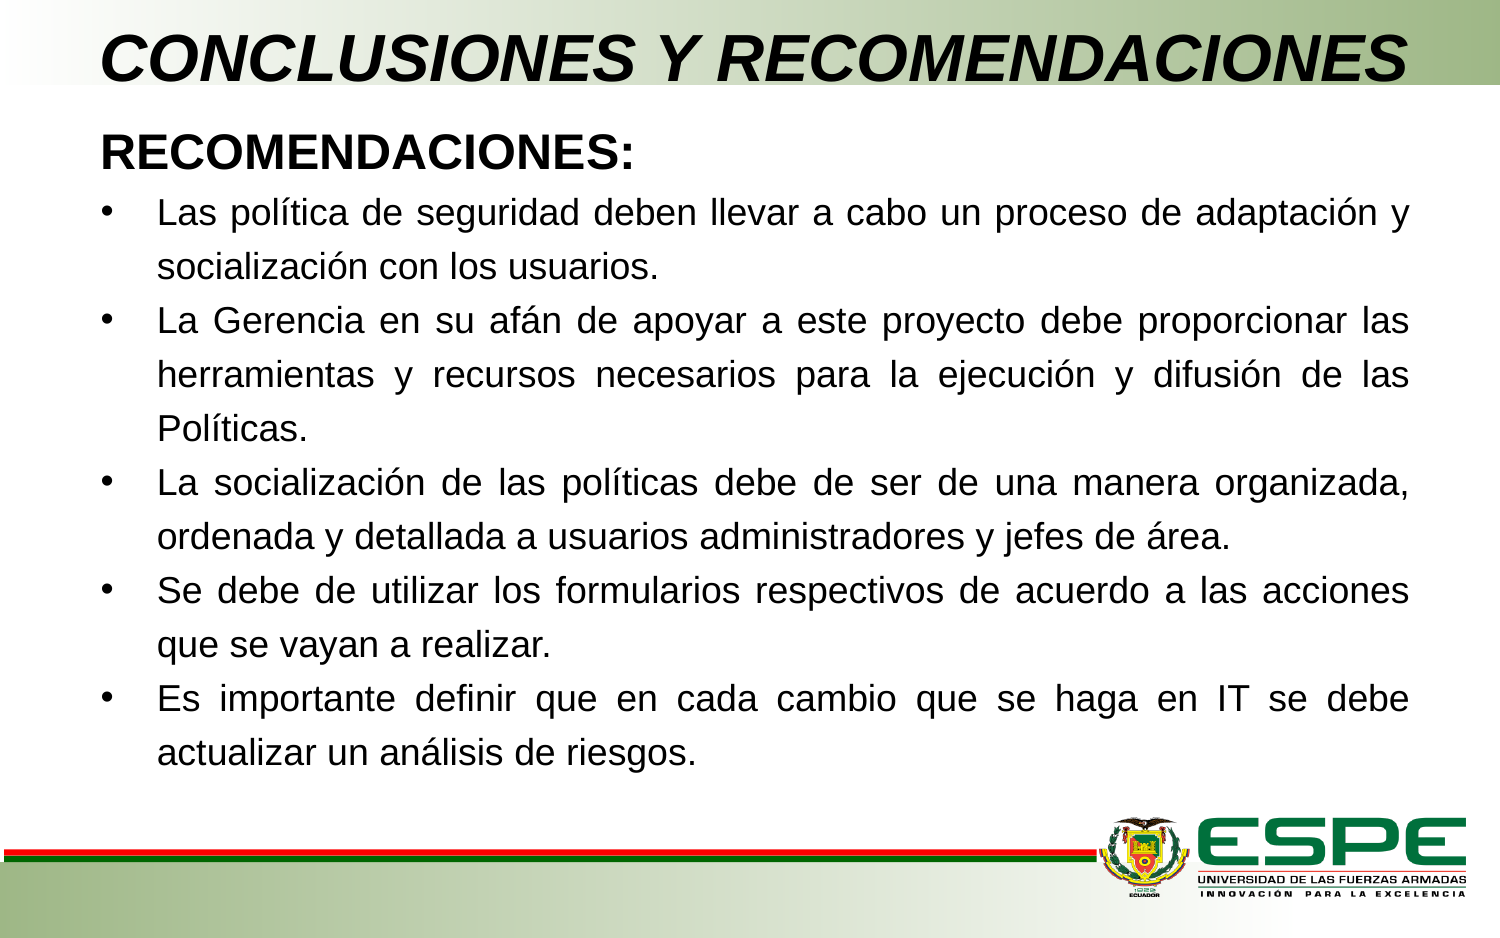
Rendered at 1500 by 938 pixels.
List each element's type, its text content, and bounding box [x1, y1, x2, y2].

text_box RECOMENDACIONES: Las política de seguridad deben llevar a cabo un proceso de adaptación y socialización con los usuarios. La Gerencia en su afán de apoyar a este proyecto debe proporcionar las herramientas y recursos necesarios para la ejecución y difusión de las Políticas. La socialización de las políticas debe de ser de una manera organizada, ordenada y detallada a usuarios administradores y jefes de área. Se debe de utilizar los formularios respectivos de acuerdo a las acciones que se vayan a realizar. Es importante definir que en cada cambio que se haga en IT se debe actualizar un análisis de riesgos. [85, 111, 1425, 781]
title CONCLUSIONES Y RECOMENDACIONES [75, 7, 1425, 164]
picture [1099, 817, 1466, 897]
